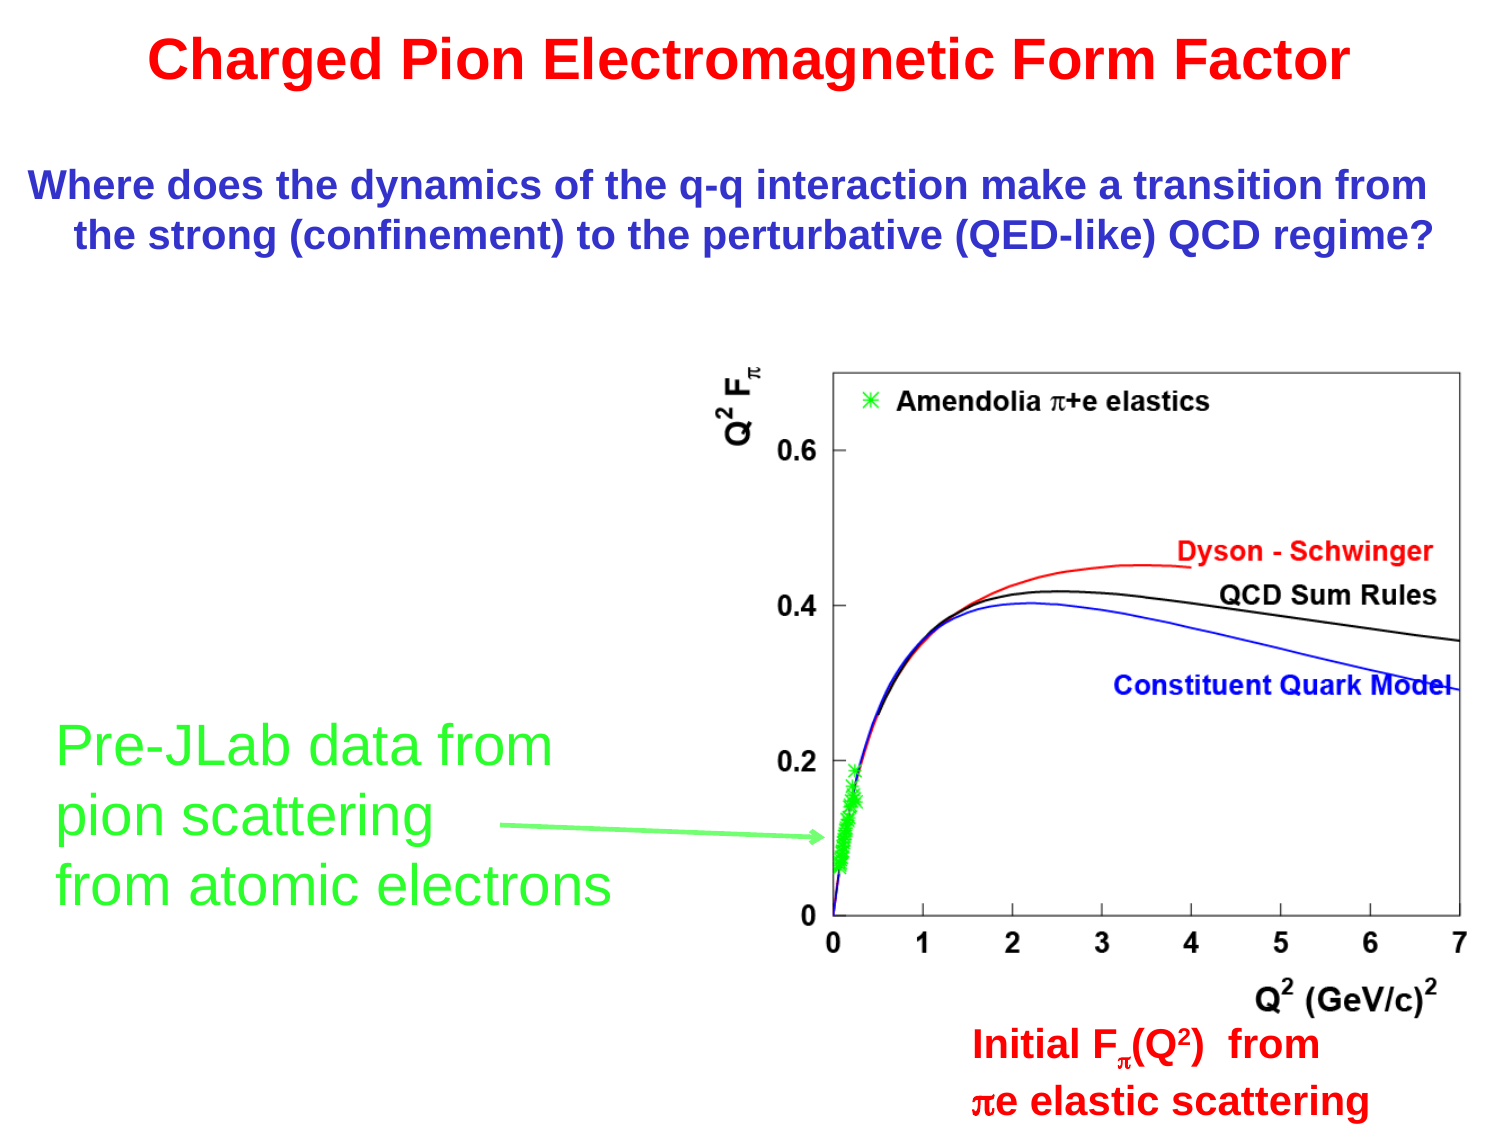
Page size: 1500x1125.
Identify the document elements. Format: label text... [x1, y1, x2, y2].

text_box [712, 367, 1476, 1026]
text_box Where does the dynamics of the q-q interaction make a transition from the strong (confinement) to the perturbative (QED-like) QCD regime? [12, 149, 1475, 265]
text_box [499, 824, 826, 838]
title Charged Pion Electromagnetic Form Factor [36, 11, 1463, 101]
text_box Pre-JLab data from pion scattering from atomic electrons [40, 699, 629, 925]
text_box Initial Fp(Q2) from pe elastic scattering [957, 1034, 1387, 1125]
